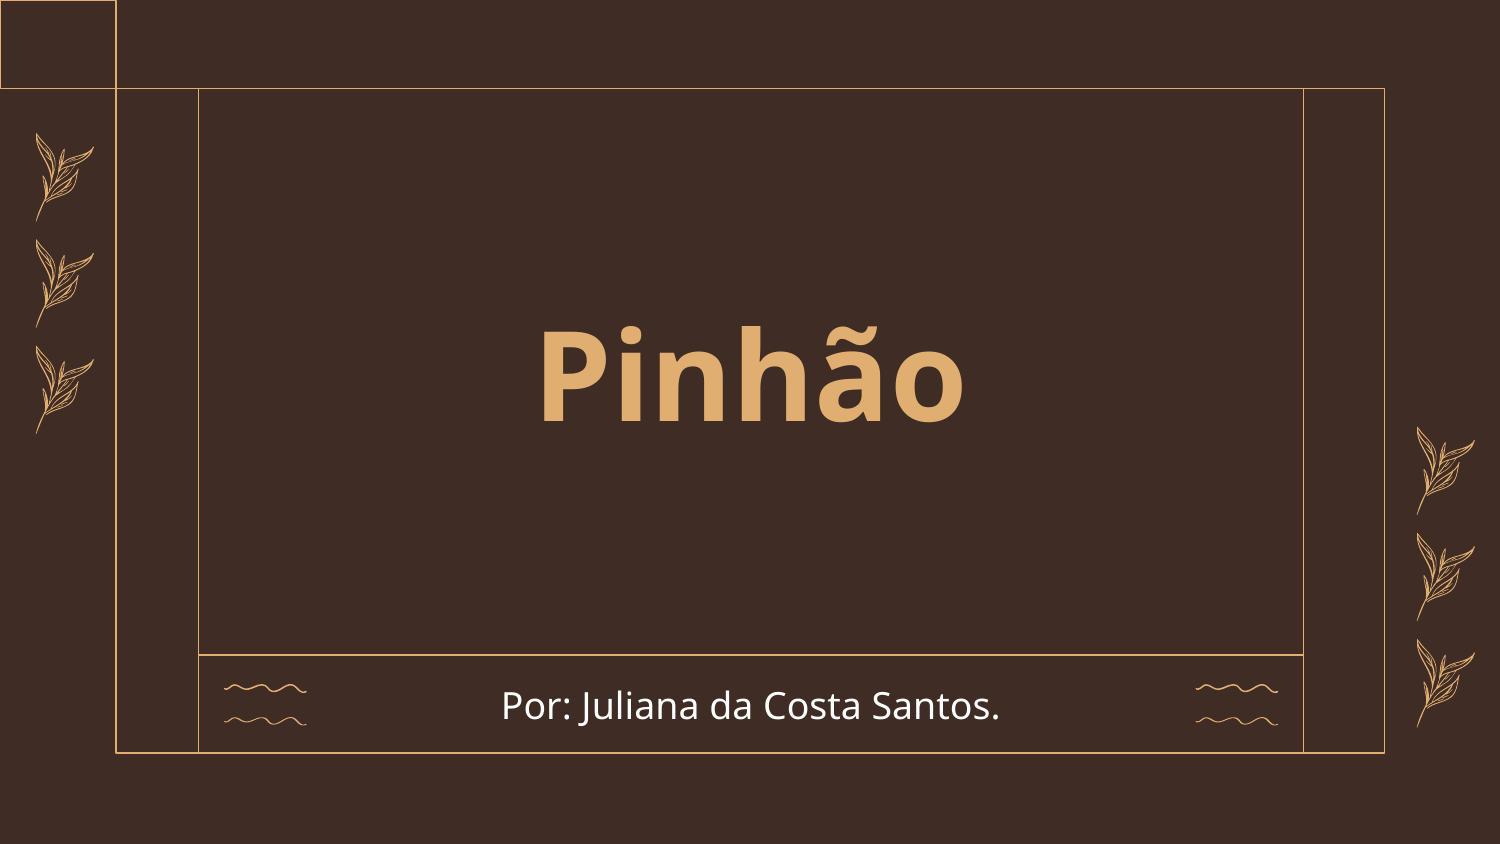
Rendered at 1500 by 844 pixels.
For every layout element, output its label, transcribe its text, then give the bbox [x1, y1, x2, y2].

subtitle Por: Juliana da Costa Santos. [198, 654, 1304, 754]
title Pinhão [198, 88, 1304, 654]
